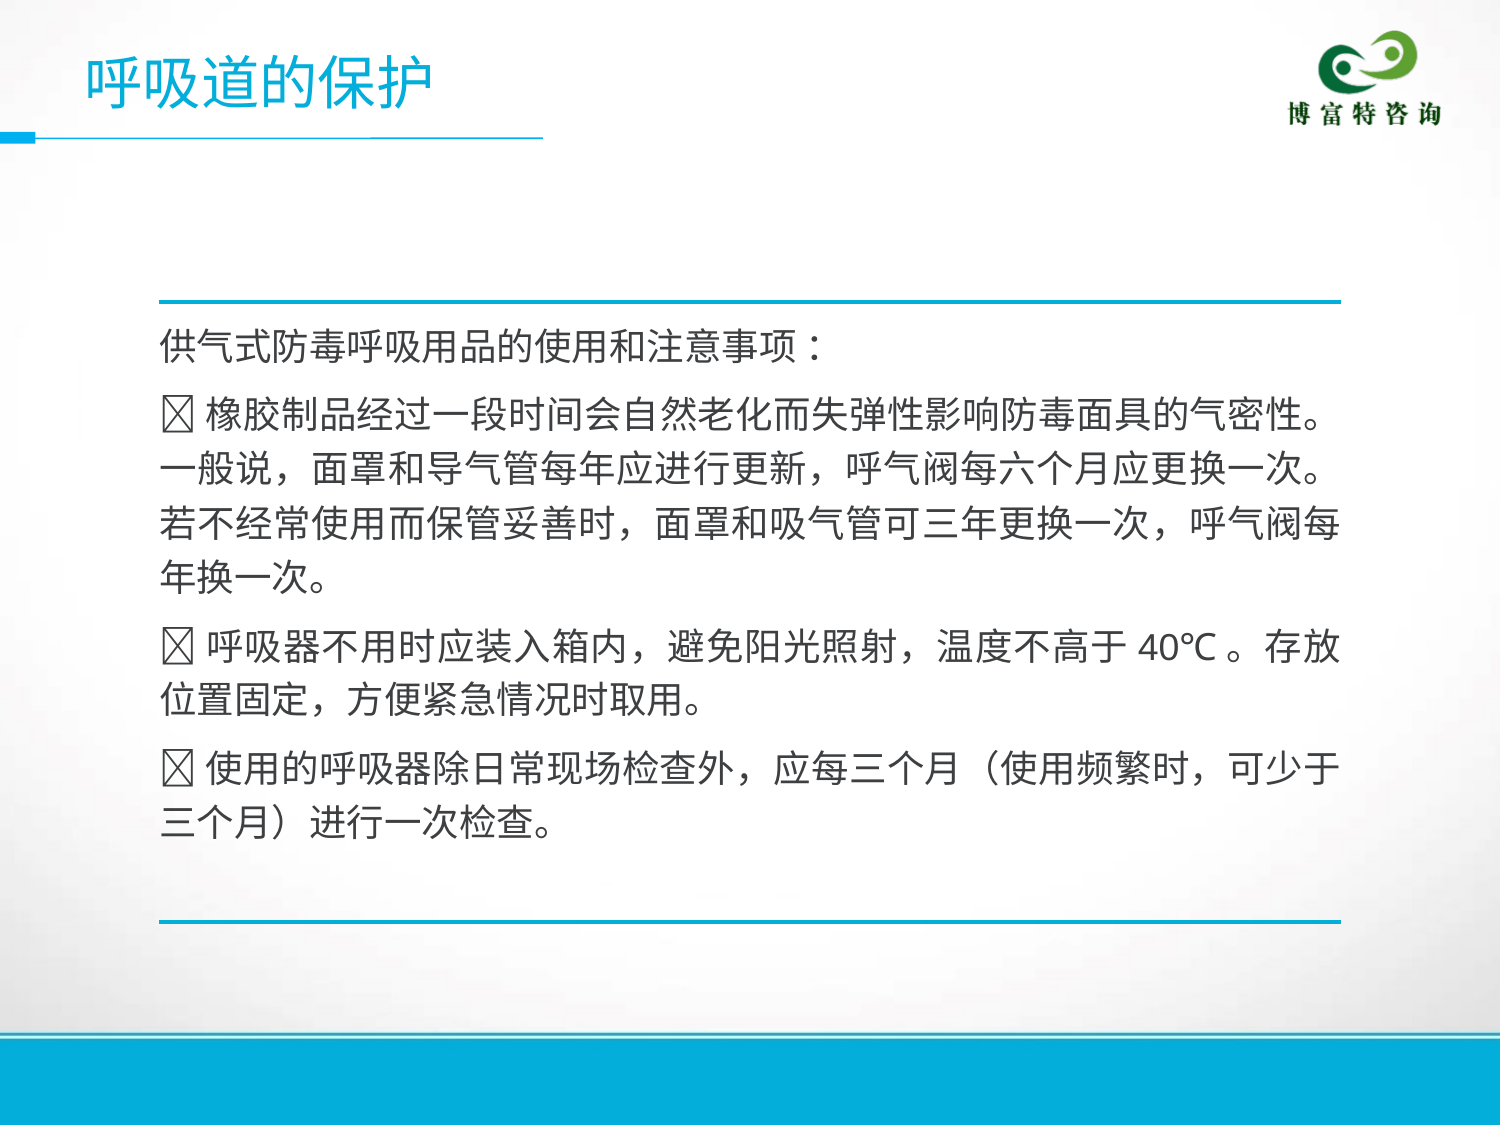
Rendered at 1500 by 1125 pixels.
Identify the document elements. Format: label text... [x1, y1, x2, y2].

picture [0, 0, 1500, 1040]
text_box 呼吸道的保护 [69, 27, 1377, 136]
